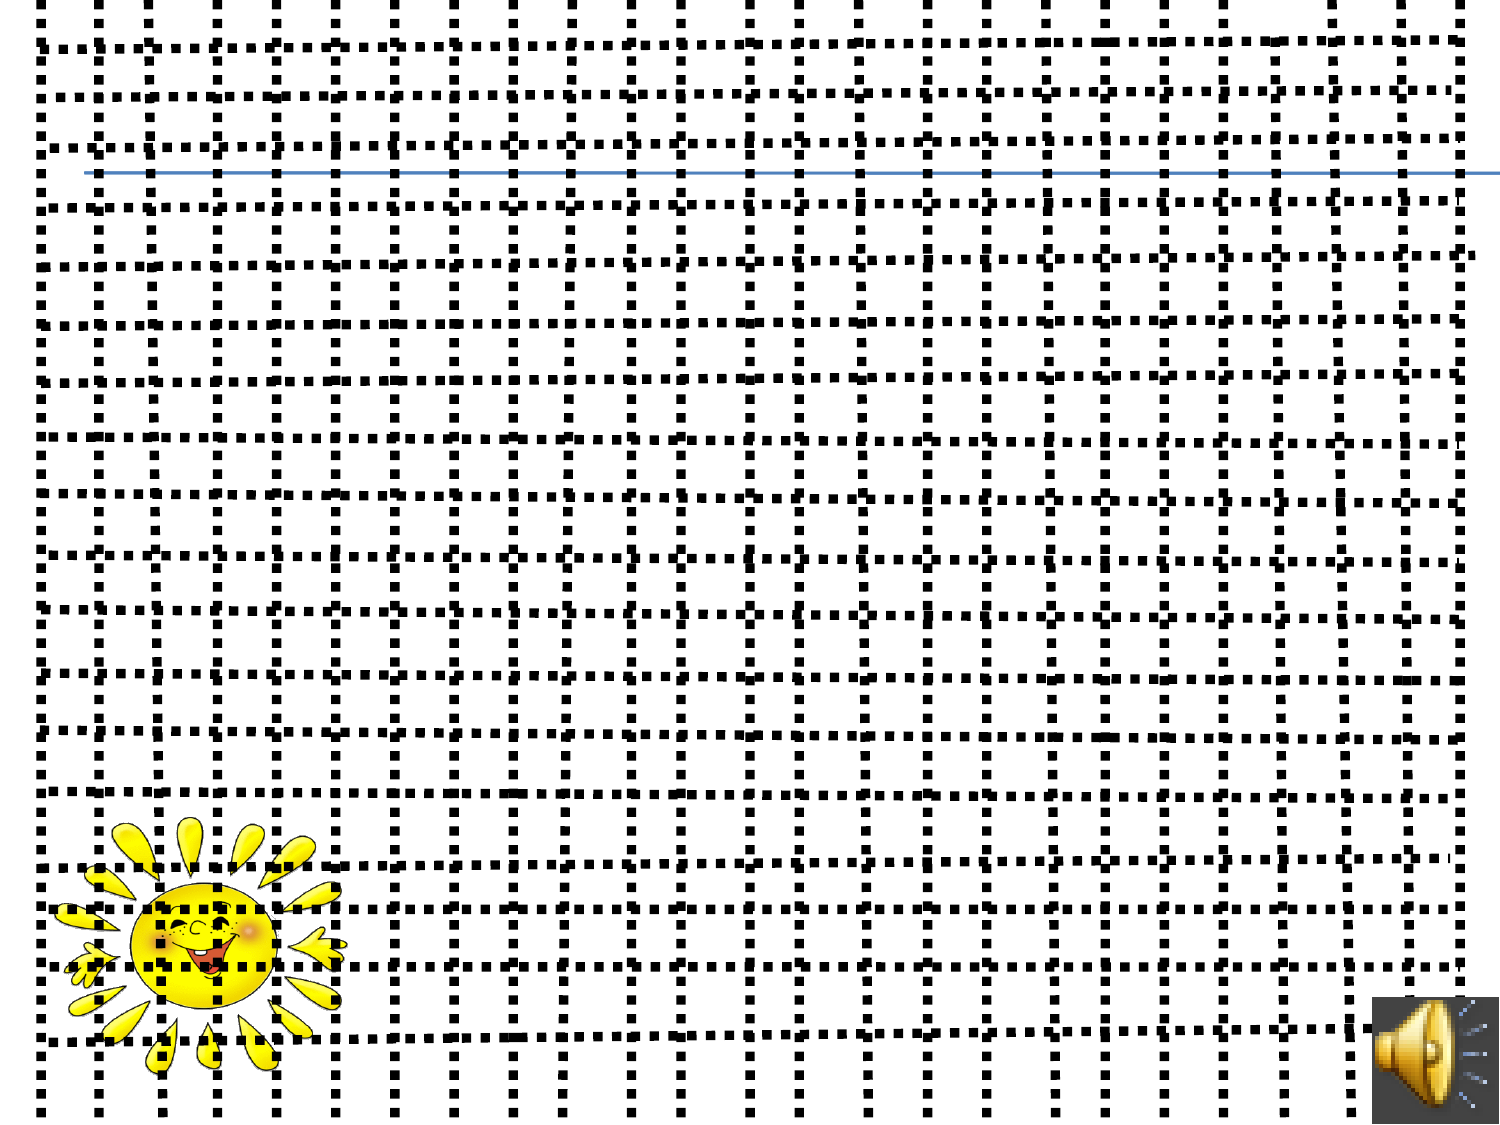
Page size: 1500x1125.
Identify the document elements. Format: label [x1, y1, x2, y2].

picture [1370, 995, 1500, 1125]
picture [49, 811, 363, 1081]
